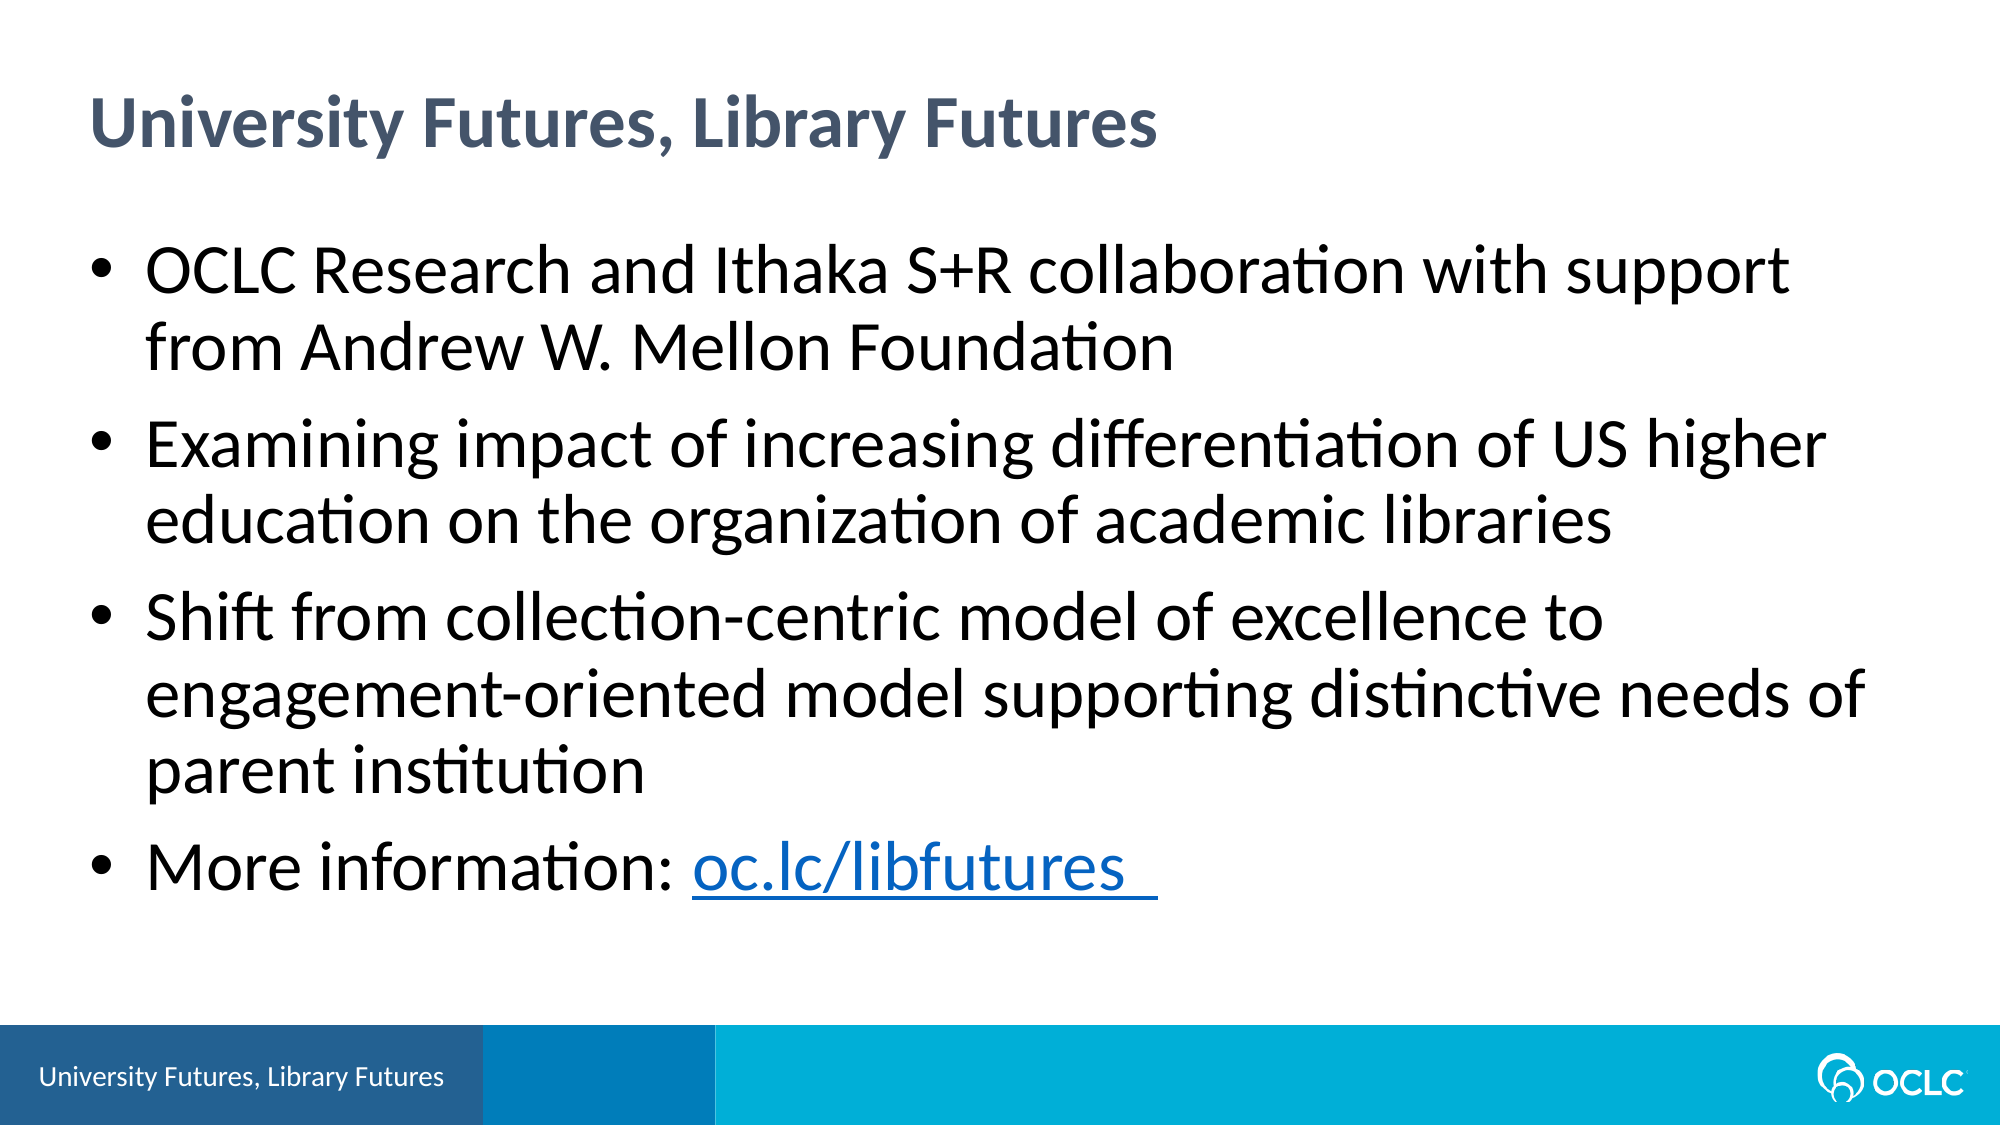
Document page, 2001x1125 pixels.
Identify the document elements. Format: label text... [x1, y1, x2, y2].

list University Futures, Library Futures [74, 75, 1921, 225]
list OCLC Research and Ithaka S+R collaboration with support from Andrew W. Mellon Foundation Examining impact of increasing differentiation of US higher education on the organization of academic libraries Shift from collection-centric model of excellence to engagement-oriented model supporting distinctive needs of parent institution More information: oc.lc/libfutures [74, 225, 1921, 960]
